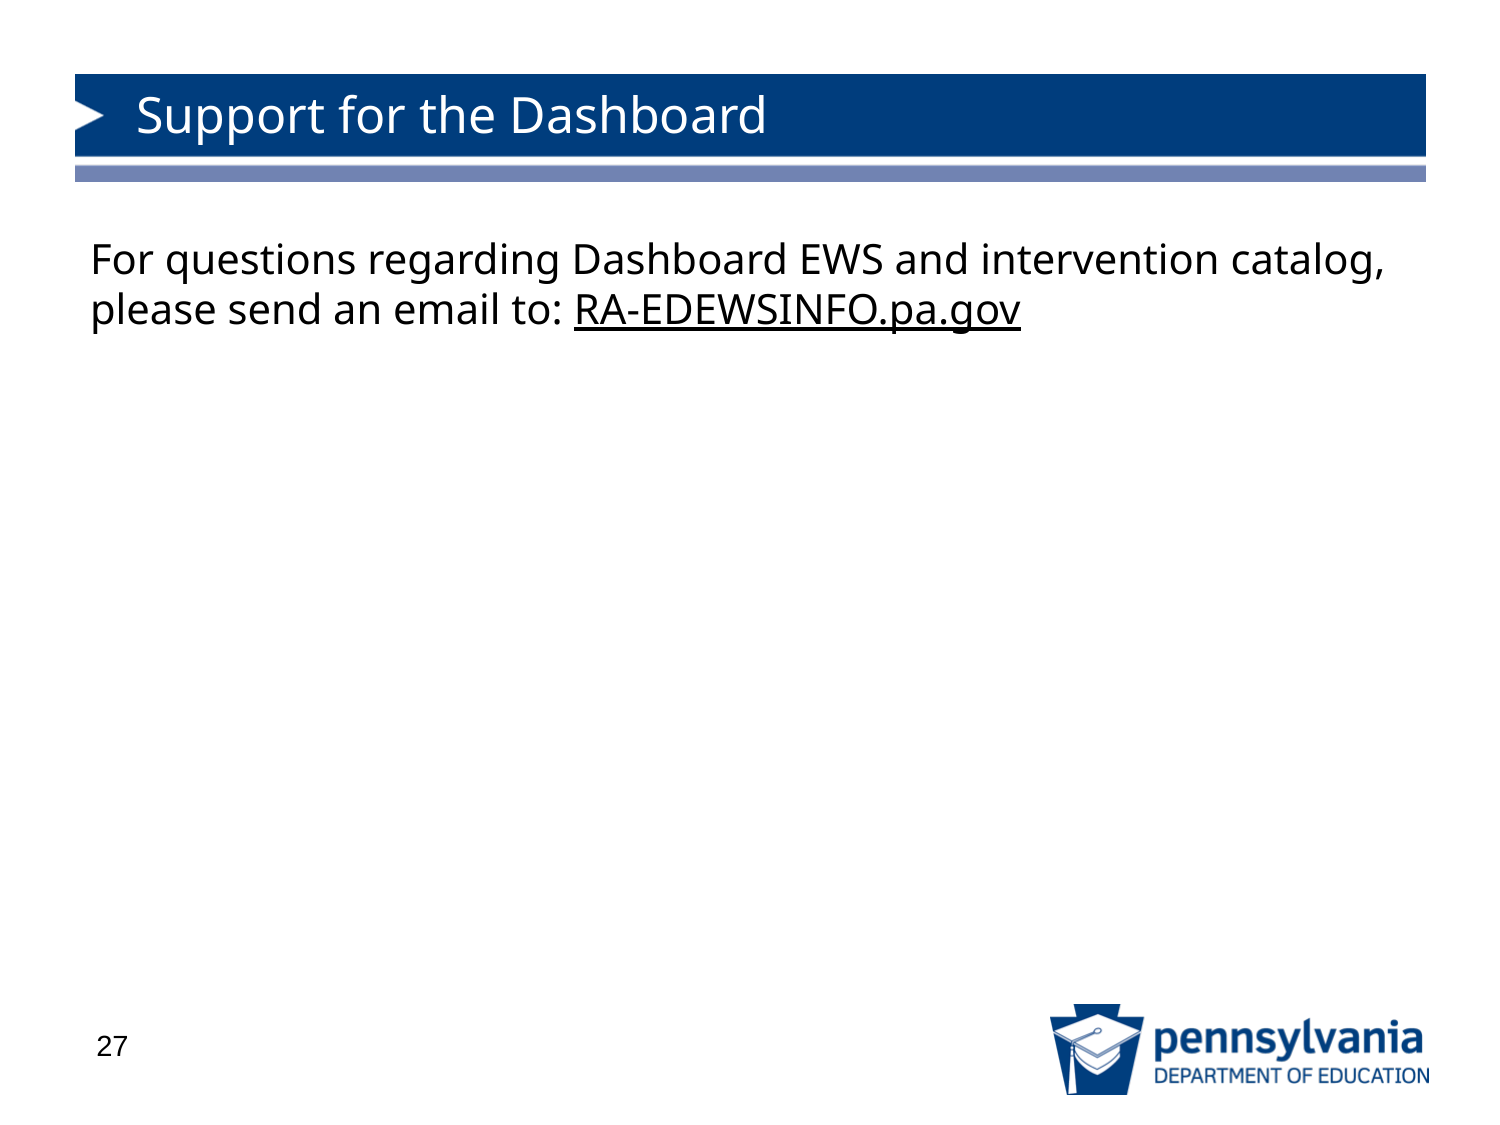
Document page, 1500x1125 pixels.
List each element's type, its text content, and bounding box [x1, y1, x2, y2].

picture [75, 74, 1426, 182]
title Support for the Dashboard [121, 75, 1413, 152]
picture [1050, 1004, 1429, 1095]
slide_number 27 [75, 1020, 150, 1095]
list For questions regarding Dashboard EWS and intervention catalog, please send an email to: RA-EDEWSINFO.pa.gov [75, 224, 1425, 960]
